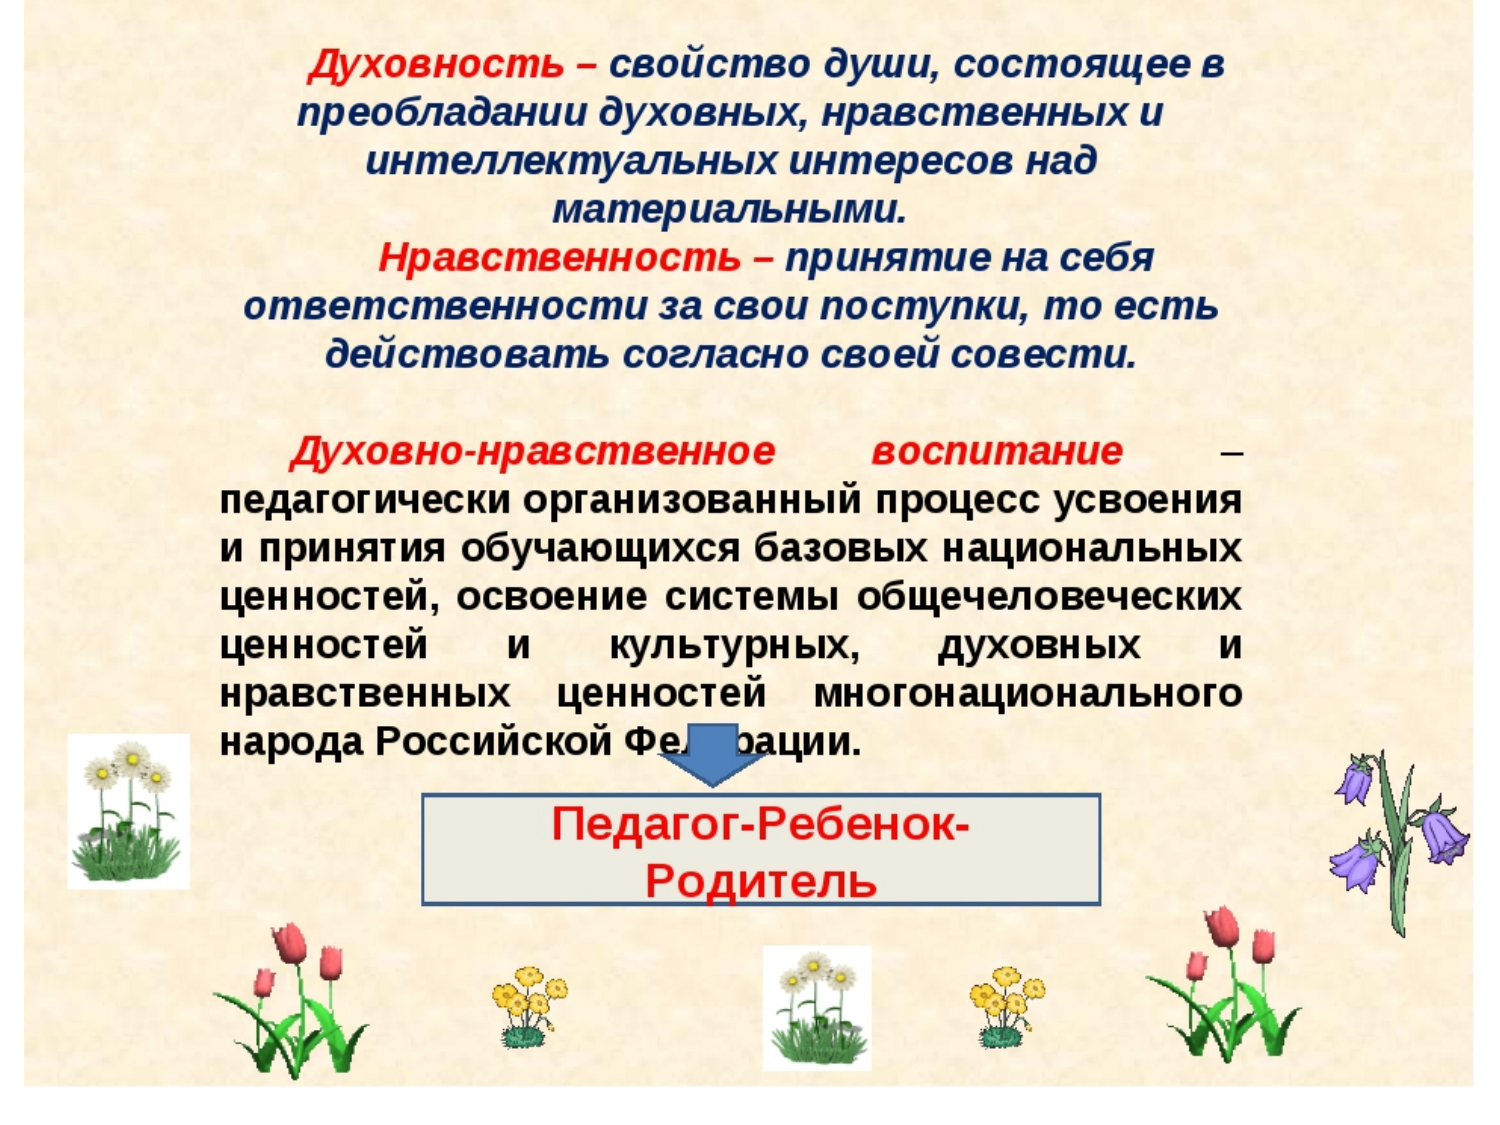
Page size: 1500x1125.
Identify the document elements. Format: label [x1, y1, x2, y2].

list [24, 0, 1476, 1088]
